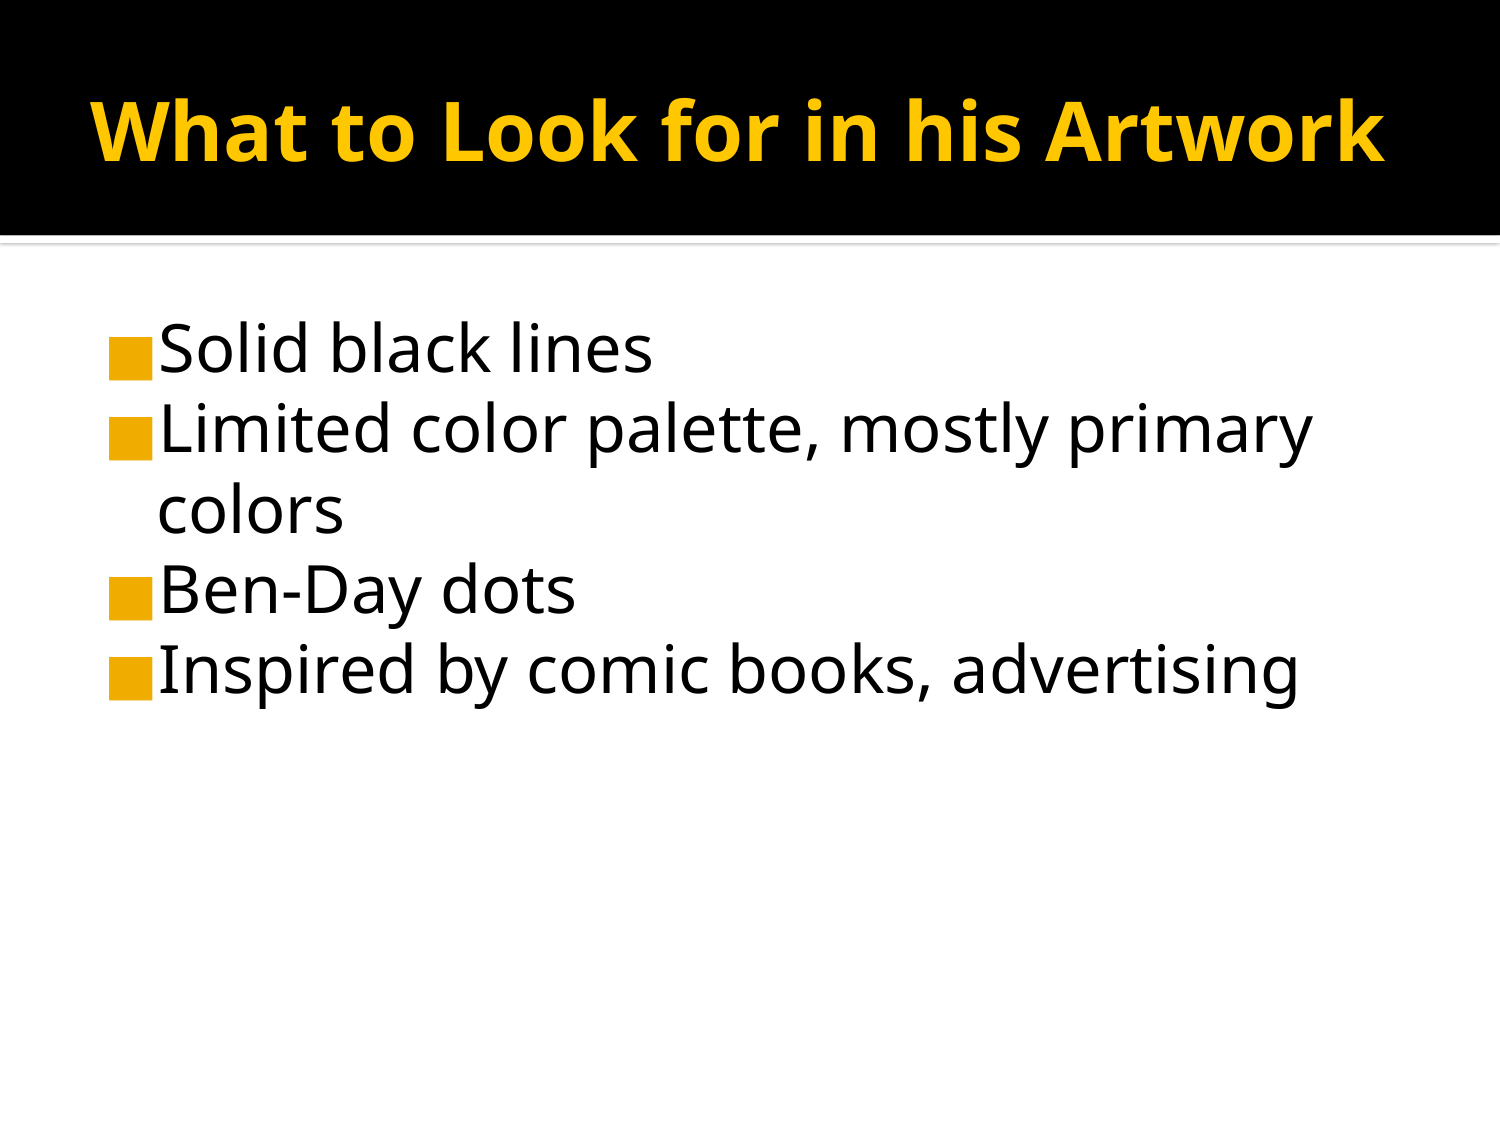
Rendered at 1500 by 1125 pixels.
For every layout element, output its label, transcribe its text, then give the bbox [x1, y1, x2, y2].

list Solid black lines Limited color palette, mostly primary colors Ben-Day dots Inspired by comic books, advertising [75, 291, 1425, 1050]
title What to Look for in his Artwork [75, 25, 1425, 231]
